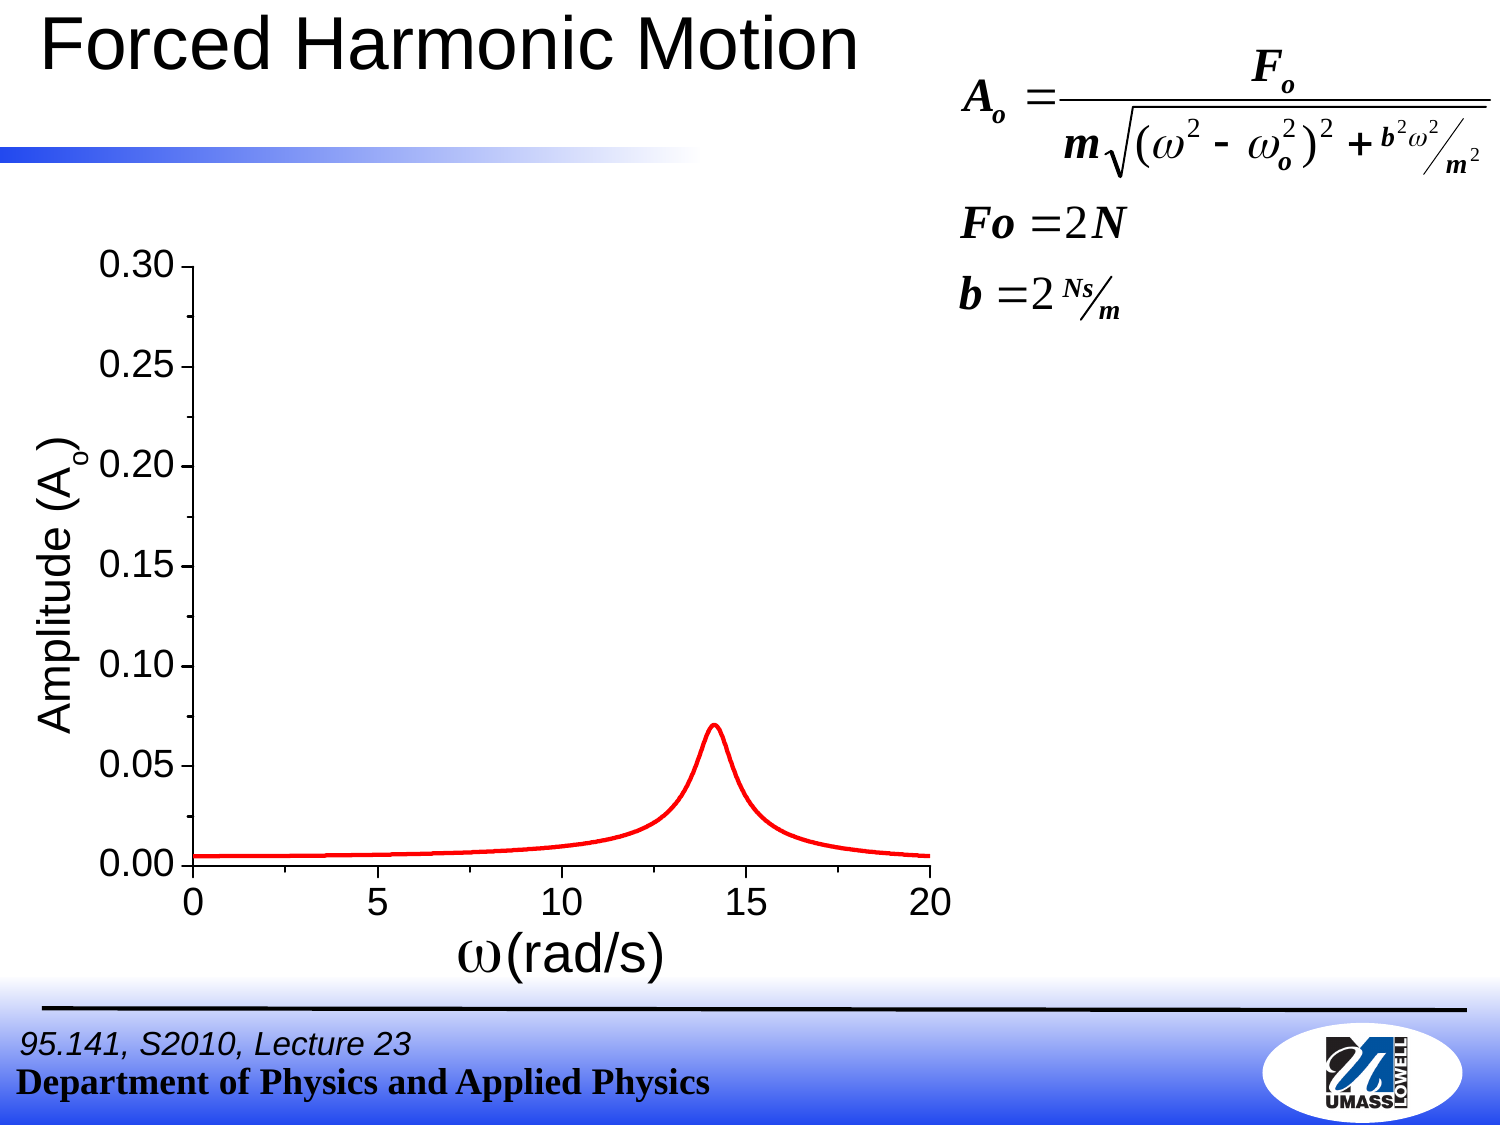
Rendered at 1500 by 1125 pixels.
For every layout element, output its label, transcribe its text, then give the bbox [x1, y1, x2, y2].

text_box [0, 169, 1082, 1006]
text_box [951, 35, 1500, 331]
picture [1322, 1032, 1411, 1113]
text_box Forced Harmonic Motion [24, 0, 1375, 168]
